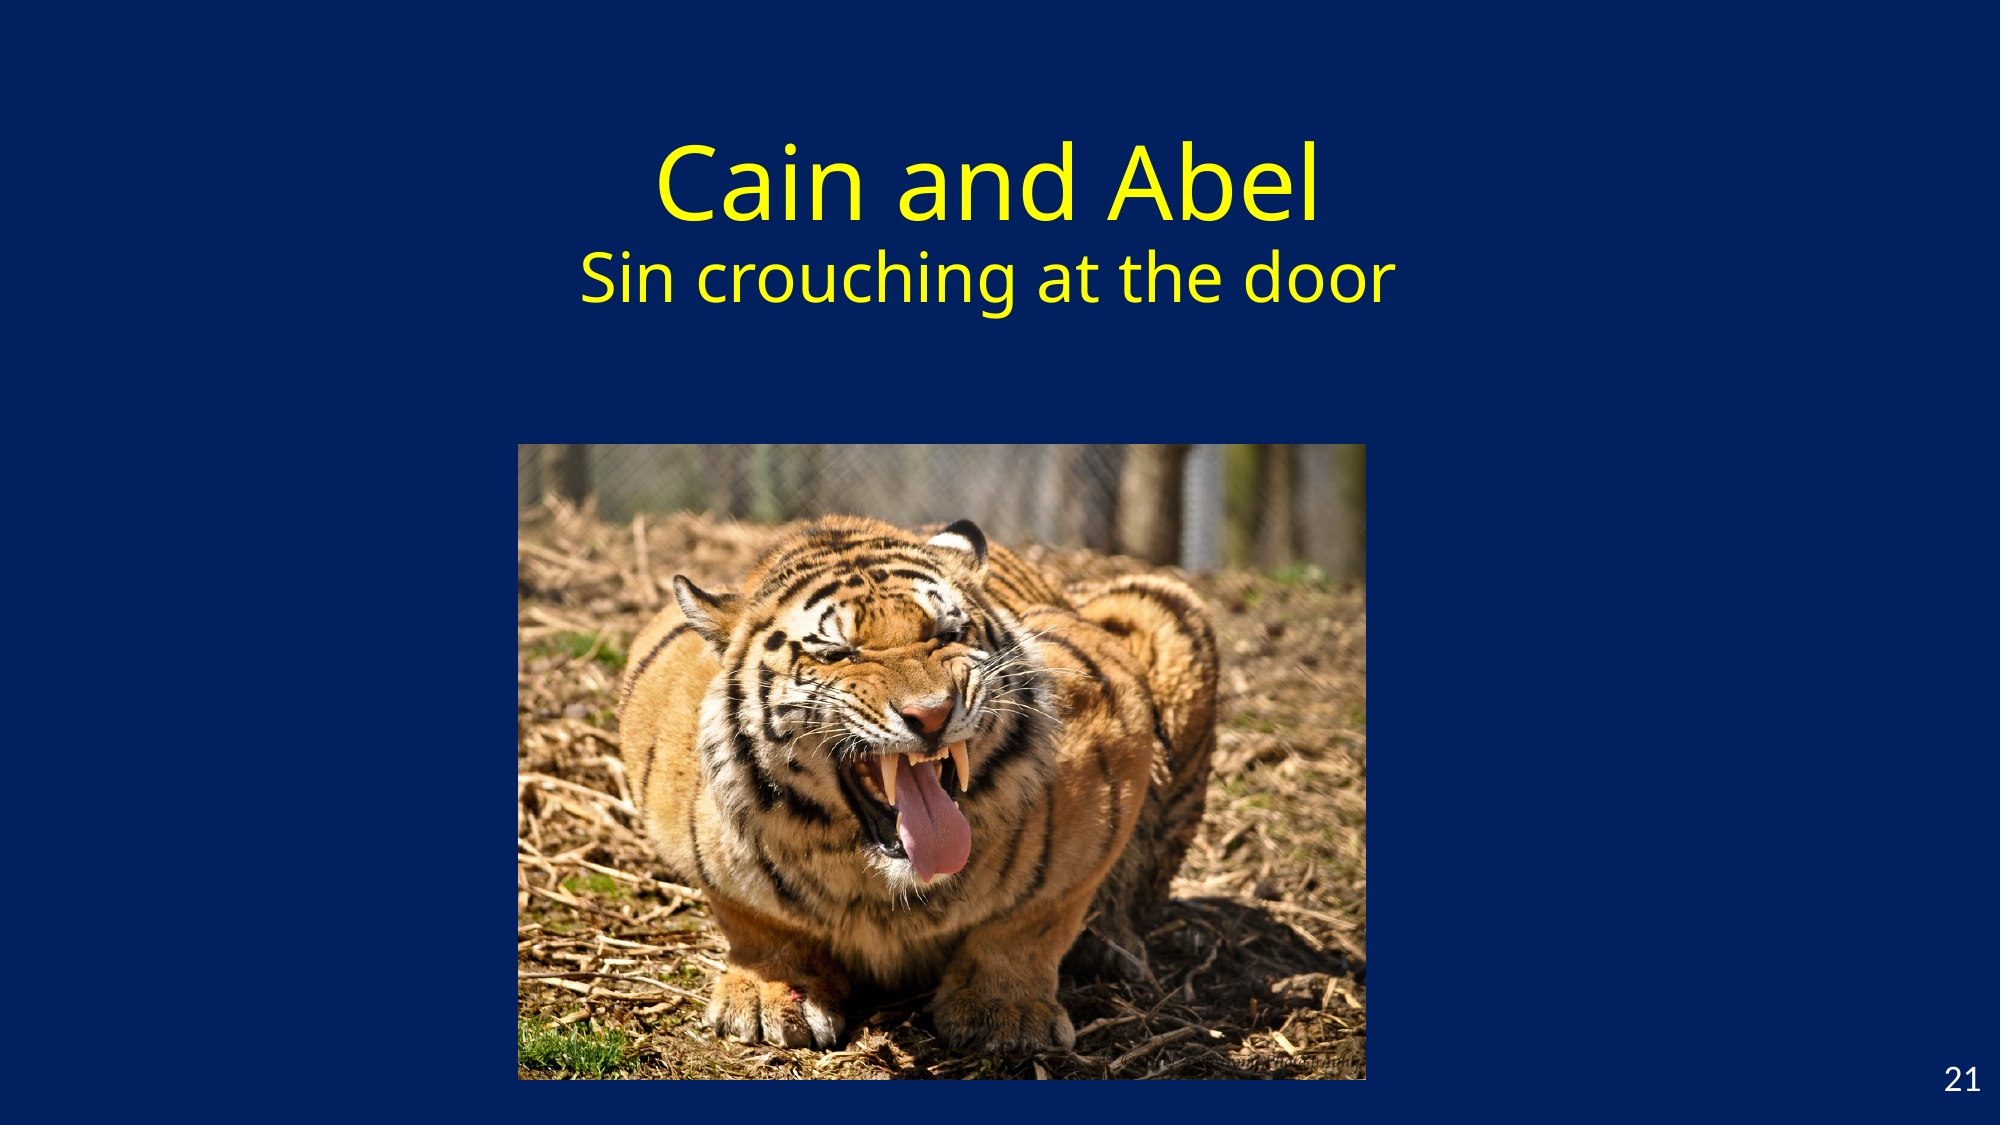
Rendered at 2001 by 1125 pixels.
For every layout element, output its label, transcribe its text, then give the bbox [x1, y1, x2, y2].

title Cain and Abel Sin crouching at the door [120, 121, 1857, 325]
text_box 21 [1928, 1046, 1997, 1107]
picture [518, 444, 1366, 1080]
